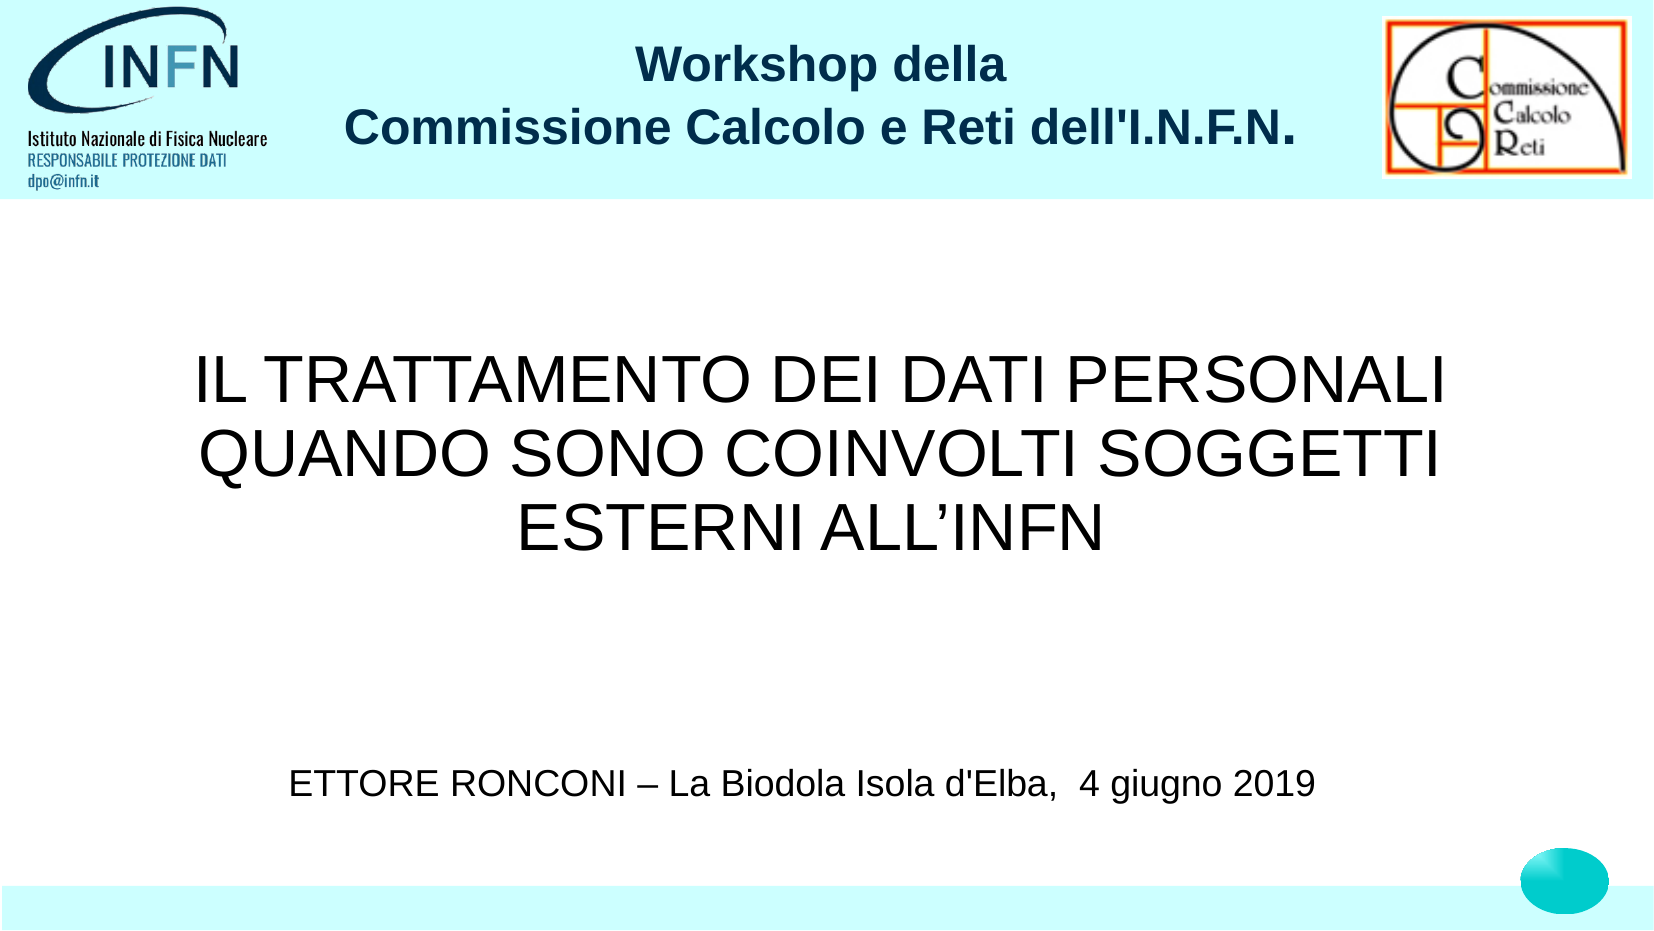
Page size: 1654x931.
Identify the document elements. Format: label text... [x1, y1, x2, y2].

text_box IL TRATTAMENTO DEI DATI PERSONALI QUANDO SONO COINVOLTI SOGGETTI ESTERNI ALL’INFN [112, 335, 1530, 573]
title Workshop della Commissione Calcolo e Reti dell'I.N.F.N. [259, 39, 1381, 158]
picture [1381, 16, 1632, 179]
picture [13, 0, 274, 195]
subtitle ETTORE RONCONI – La Biodola Isola d'Elba, 4 giugno 2019 [182, 758, 1423, 877]
